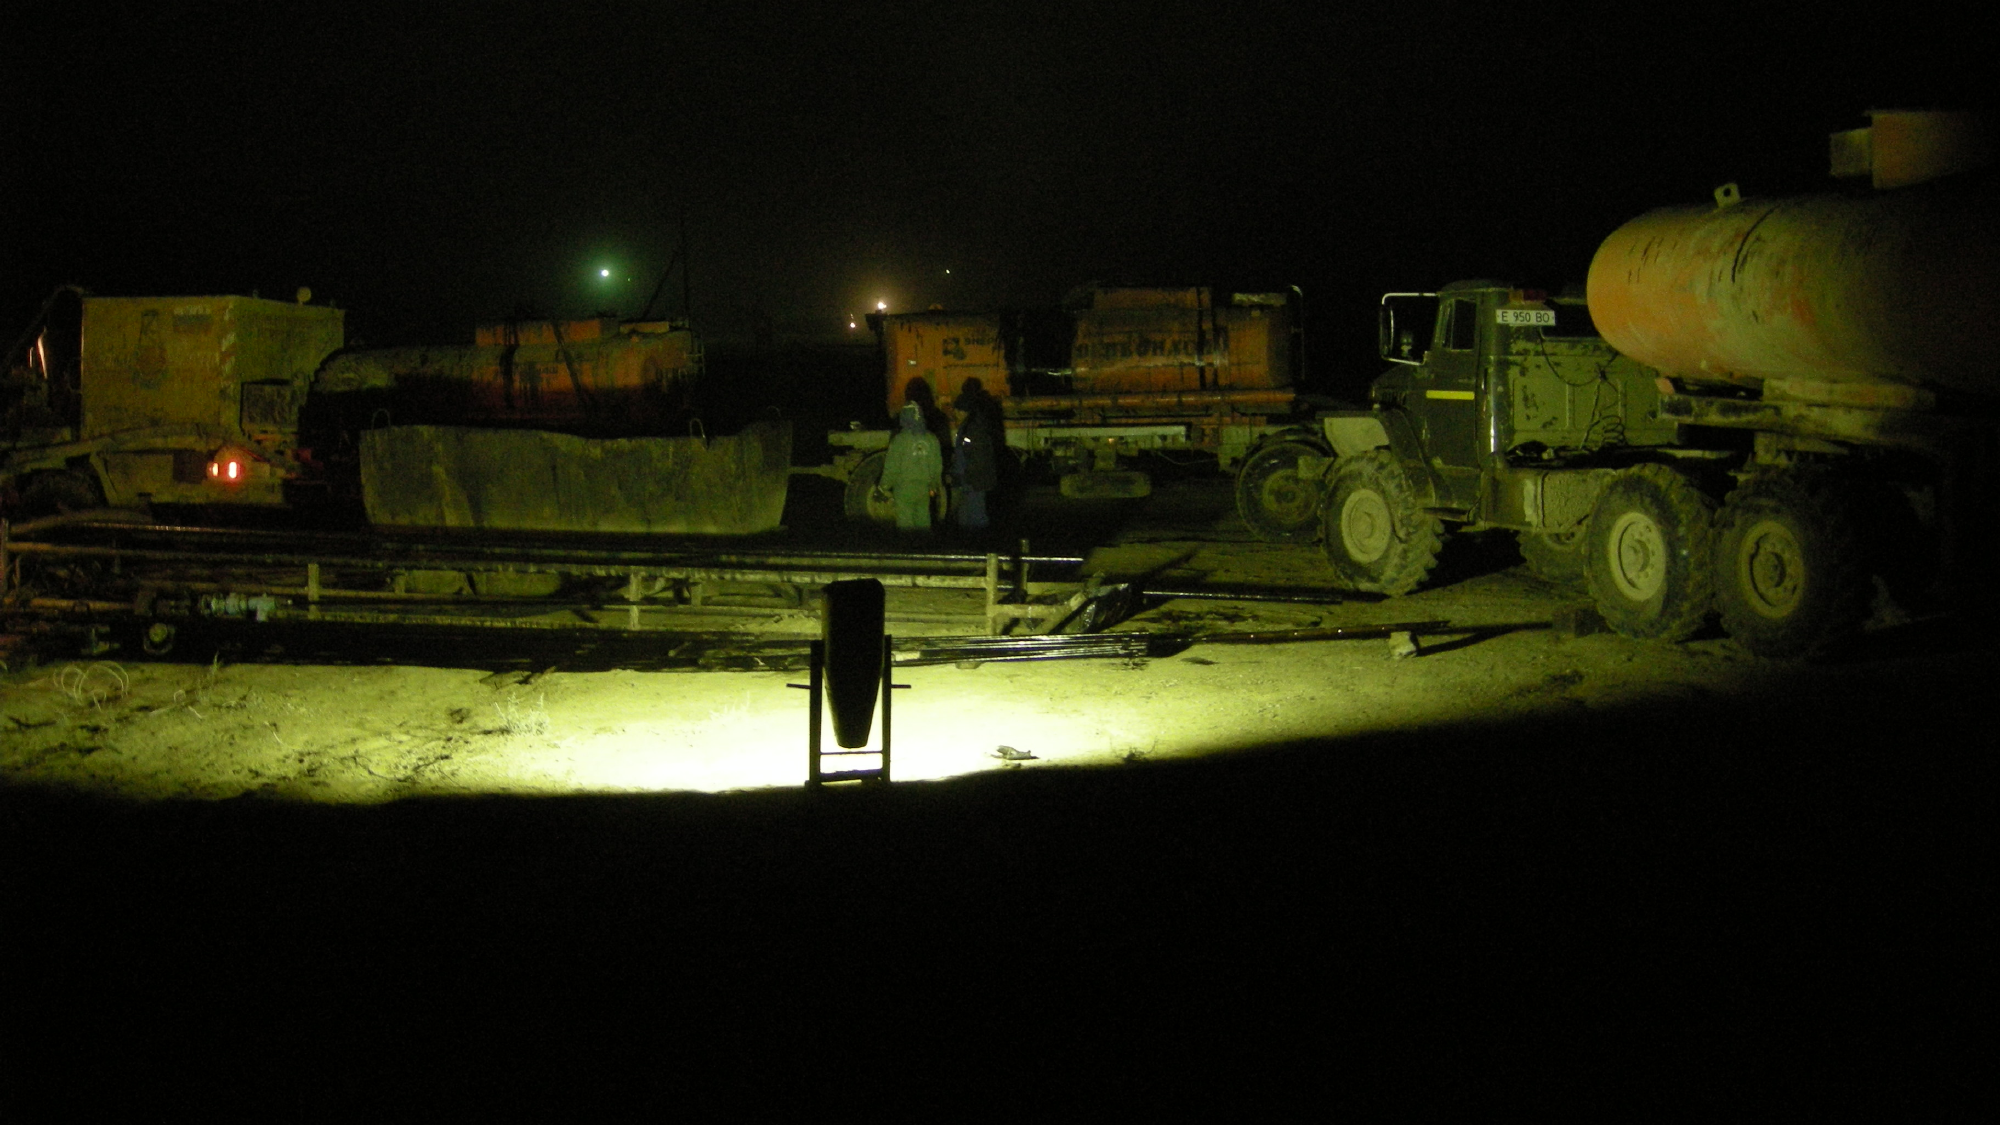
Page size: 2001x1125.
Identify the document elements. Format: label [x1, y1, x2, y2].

list [0, 0, 2000, 1125]
